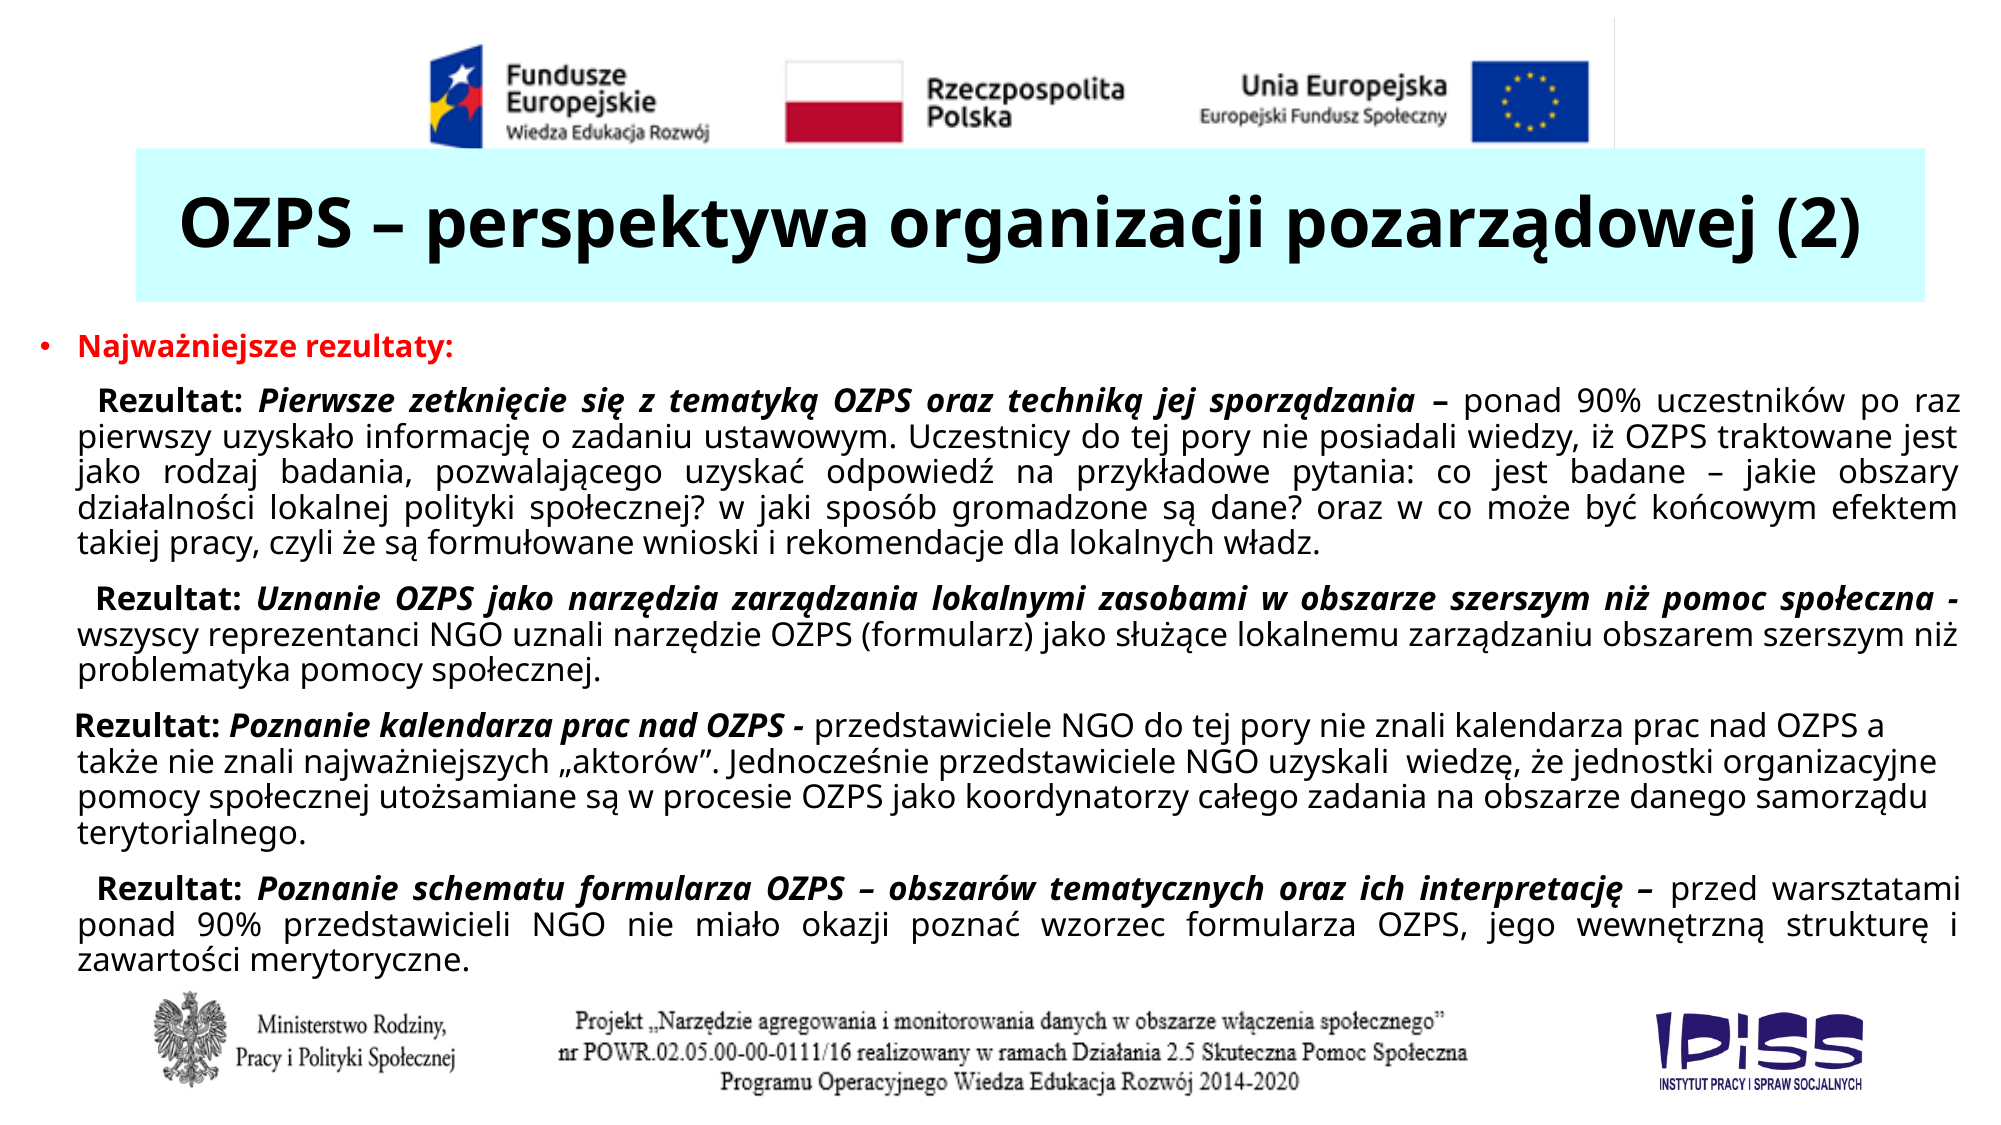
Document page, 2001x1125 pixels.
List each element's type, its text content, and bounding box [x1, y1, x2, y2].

picture [1656, 1012, 1863, 1090]
list Najważniejsze rezultaty: Rezultat: Pierwsze zetknięcie się z tematyką OZPS oraz techniką jej sporządzania – ponad 90% uczestników po raz pierwszy uzyskało informację o zadaniu ustawowym. Uczestnicy do tej pory nie posiadali wiedzy, iż OZPS traktowane jest jako rodzaj badania, pozwalającego uzyskać odpowiedź na przykładowe pytania: co jest badane – jakie obszary działalności lokalnej polityki społecznej? w jaki sposób gromadzone są dane? oraz w co może być końcowym efektem takiej pracy, czyli że są formułowane wnioski i rekomendacje dla lokalnych władz. Rezultat: Uznanie OZPS jako narzędzia zarządzania lokalnymi zasobami w obszarze szerszym niż pomoc społeczna - wszyscy reprezentanci NGO uznali narzędzie OZPS (formularz) jako służące lokalnemu zarządzaniu obszarem szerszym niż problematyka pomocy społecznej. Rezultat: Poznanie kalendarza prac nad OZPS - przedstawiciele NGO do tej pory nie znali kalendarza prac nad OZPS a także nie znali najważniejszych „aktorów”. Jednocześnie przedstawiciele NGO uzyskali wiedzę, że jednostki organizacyjne pomocy społecznej utożsamiane są w procesie OZPS jako koordynatorzy całego zadania na obszarze danego samorządu terytorialnego. Rezultat: Poznanie schematu formularza OZPS – obszarów tematycznych oraz ich interpretację – przed warsztatami ponad 90% przedstawicieli NGO nie miało okazji poznać wzorzec formularza OZPS, jego wewnętrzną strukturę i zawartości merytoryczne. [24, 323, 1977, 993]
picture [547, 996, 1475, 1104]
picture [405, 18, 1617, 148]
picture [137, 993, 476, 1104]
title OZPS – perspektywa organizacji pozarządowej (2) [135, 148, 1925, 302]
